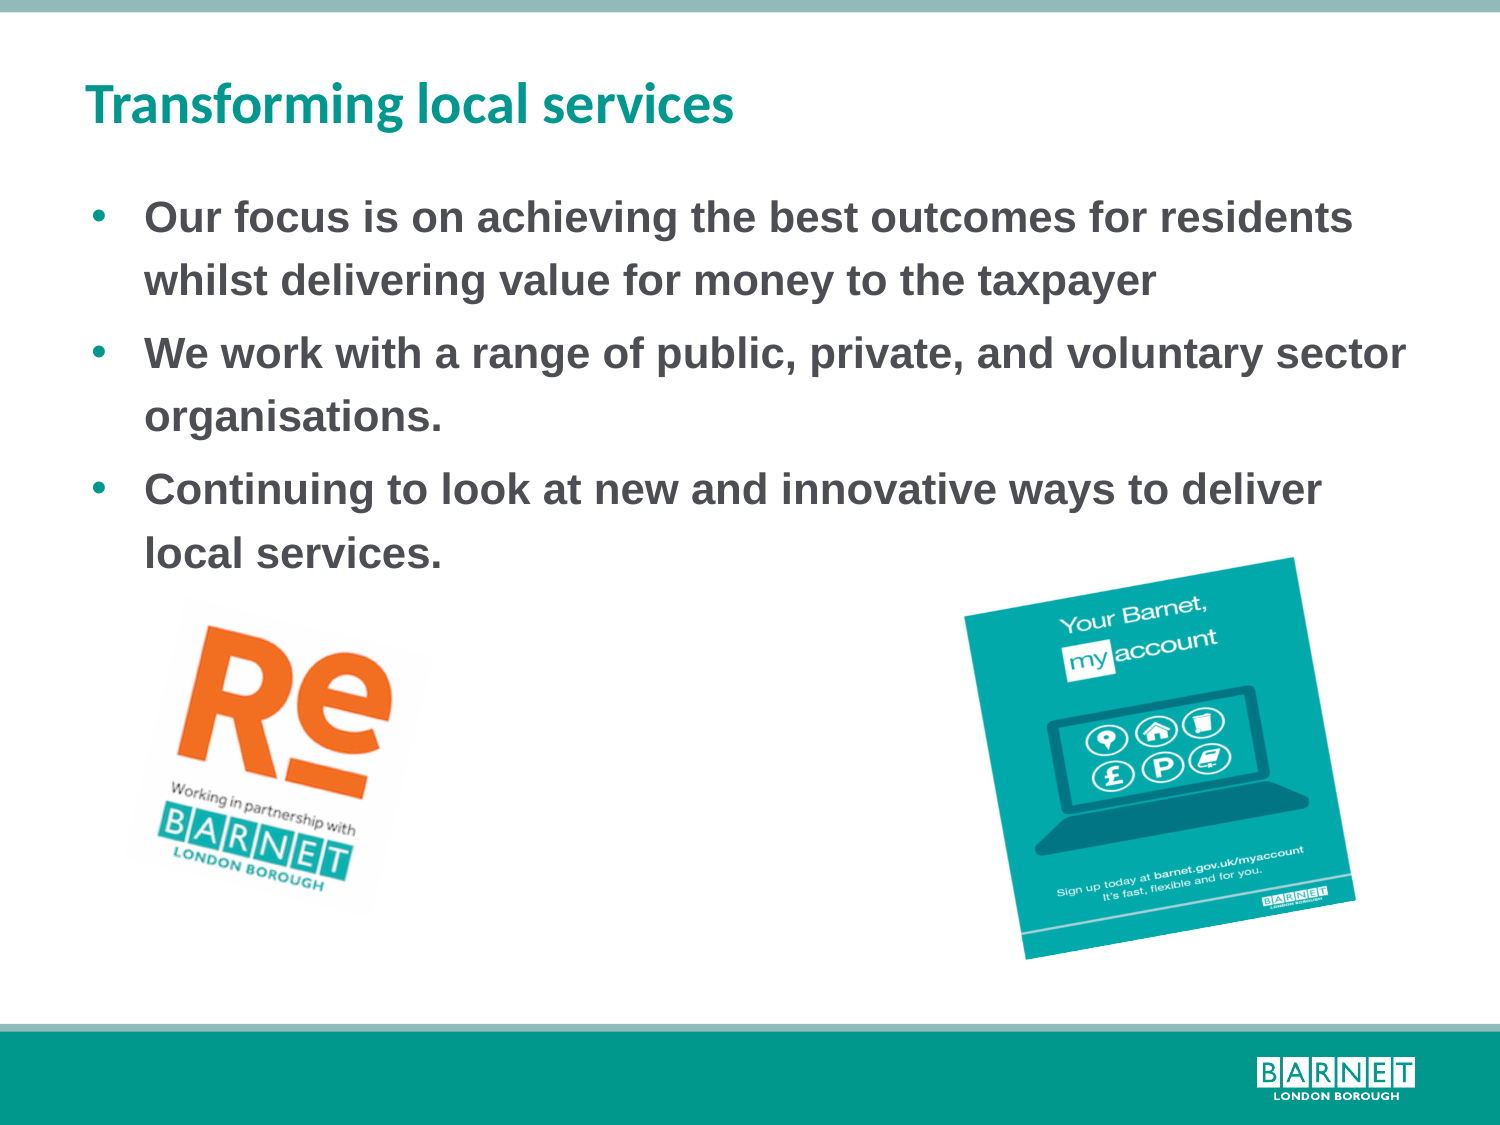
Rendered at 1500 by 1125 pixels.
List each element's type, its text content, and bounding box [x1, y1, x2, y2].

title Transforming local services [85, 30, 1423, 171]
list Our focus is on achieving the best outcomes for residents whilst delivering value for money to the taxpayer We work with a range of public, private, and voluntary sector organisations. Continuing to look at new and innovative ways to deliver local services. [85, 172, 1423, 969]
picture [963, 556, 1357, 960]
picture [1257, 1057, 1415, 1100]
picture [124, 598, 432, 916]
